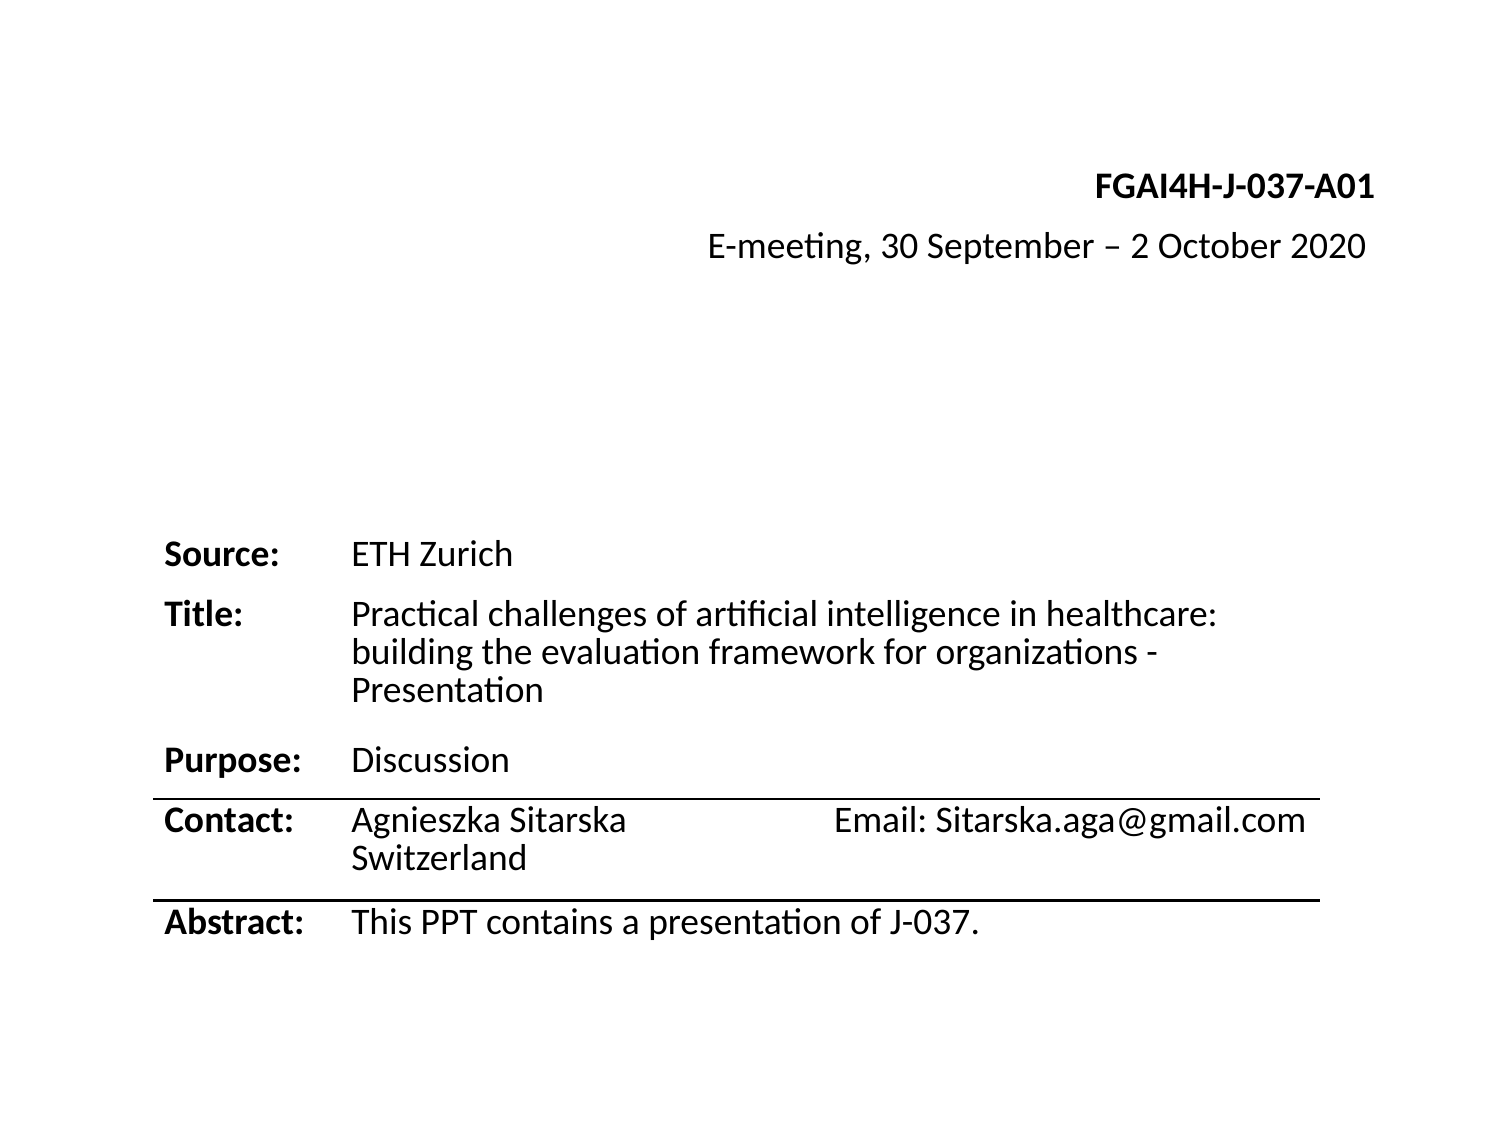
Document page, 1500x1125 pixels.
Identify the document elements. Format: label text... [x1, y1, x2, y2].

table_header ETH Zurich [340, 533, 1320, 593]
table_cell Title: [153, 593, 340, 739]
text_box E-meeting, 30 September – 2 October 2020 [692, 213, 1382, 274]
table_cell Contact: [153, 800, 340, 899]
table_cell This PPT contains a presentation of J-037. [340, 902, 1320, 960]
table_cell Abstract: [153, 902, 340, 960]
table_header Source: [153, 533, 340, 593]
table_cell Purpose: [153, 739, 340, 798]
table_cell Discussion [340, 739, 1320, 798]
table_cell Agnieszka Sitarska Switzerland [340, 800, 823, 899]
text_box FGAI4H-J-037-A01 [1080, 153, 1390, 214]
table_cell Practical challenges of artificial intelligence in healthcare: building the evaluation framework for organizations - Presentation [340, 593, 1320, 739]
table_cell Email: Sitarska.aga@gmail.com [823, 800, 1320, 899]
